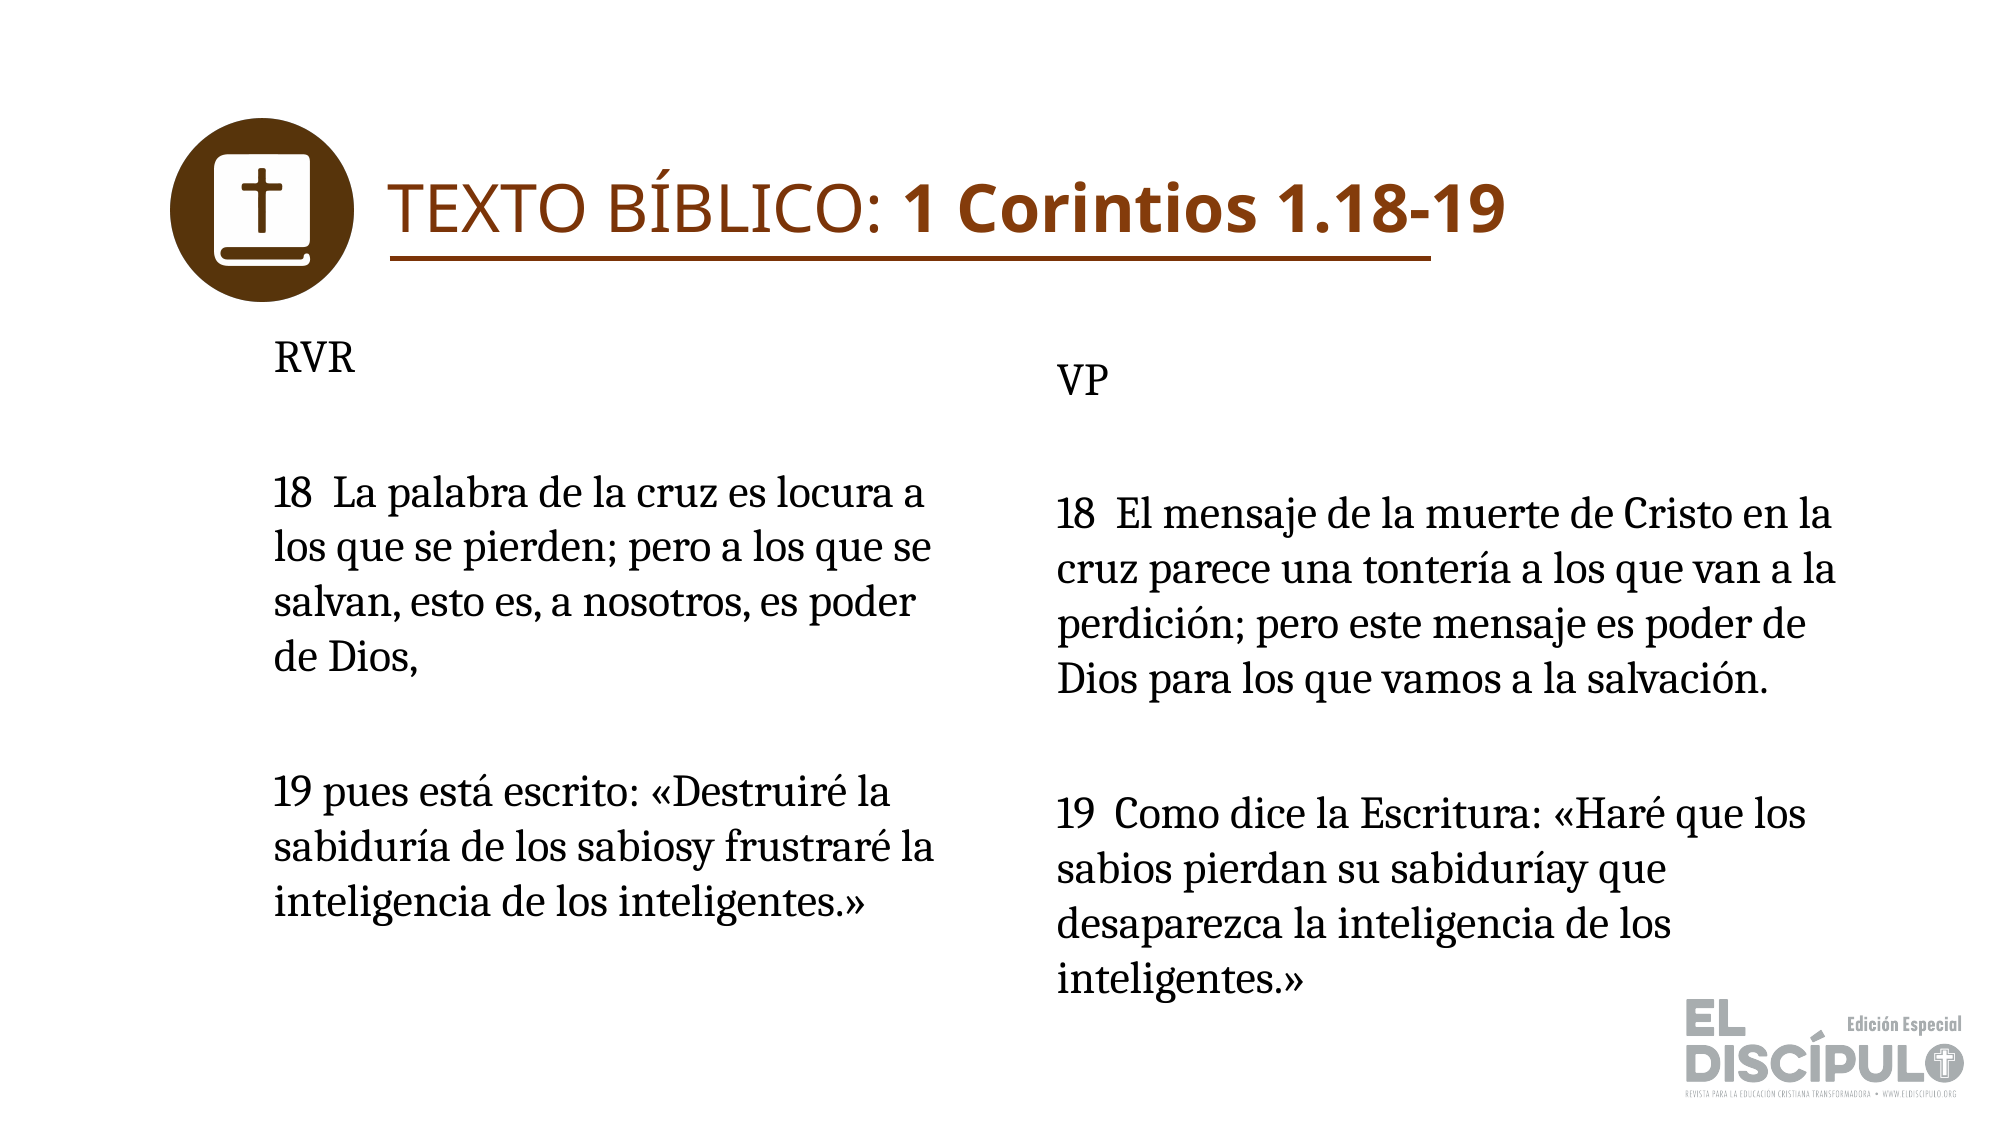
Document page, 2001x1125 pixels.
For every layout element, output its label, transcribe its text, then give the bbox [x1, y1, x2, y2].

picture [1685, 999, 1965, 1100]
text_box VP 18 El mensaje de la muerte de Cristo en la cruz parece una tontería a los que van a la perdición; pero este mensaje es poder de Dios para los que vamos a la salvación. 19 Como dice la Escritura: «Haré que los sabios pierdan su sabiduríay que desaparezca la inteligencia de los inteligentes.» [1048, 329, 1873, 1011]
text_box RVR 18 La palabra de la cruz es locura a los que se pierden; pero a los que se salvan, esto es, a nosotros, es poder de Dios, 19 pues está escrito: «Destruiré la sabiduría de los sabiosy frustraré la inteligencia de los inteligentes.» [265, 317, 971, 935]
picture [169, 118, 354, 303]
title TEXTO BÍBLICO: 1 Corintios 1.18-19 [379, 161, 1812, 260]
